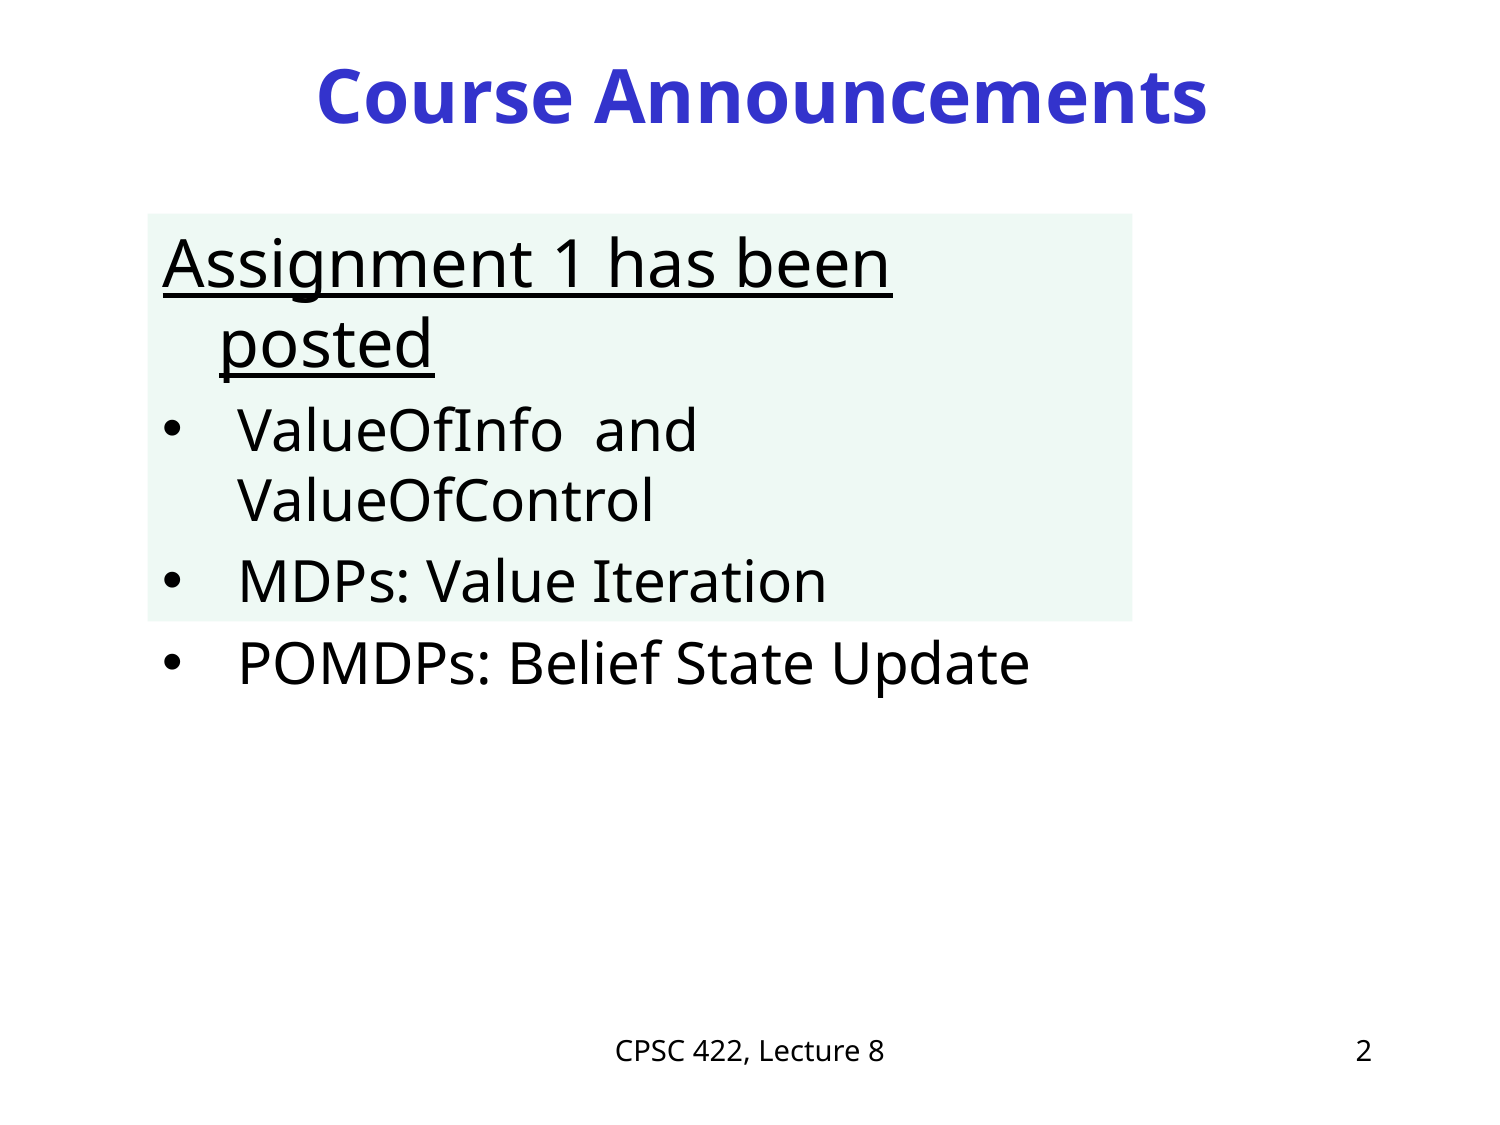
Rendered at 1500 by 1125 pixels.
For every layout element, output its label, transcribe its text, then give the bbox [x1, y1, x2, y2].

footer CPSC 422, Lecture 8 [512, 1024, 988, 1101]
slide_number 2 [1074, 1024, 1388, 1101]
title Course Announcements [124, 0, 1401, 188]
text_box Assignment 1 has been posted ValueOfInfo and ValueOfControl MDPs: Value Iteration POMDPs: Belief State Update [147, 213, 1133, 622]
